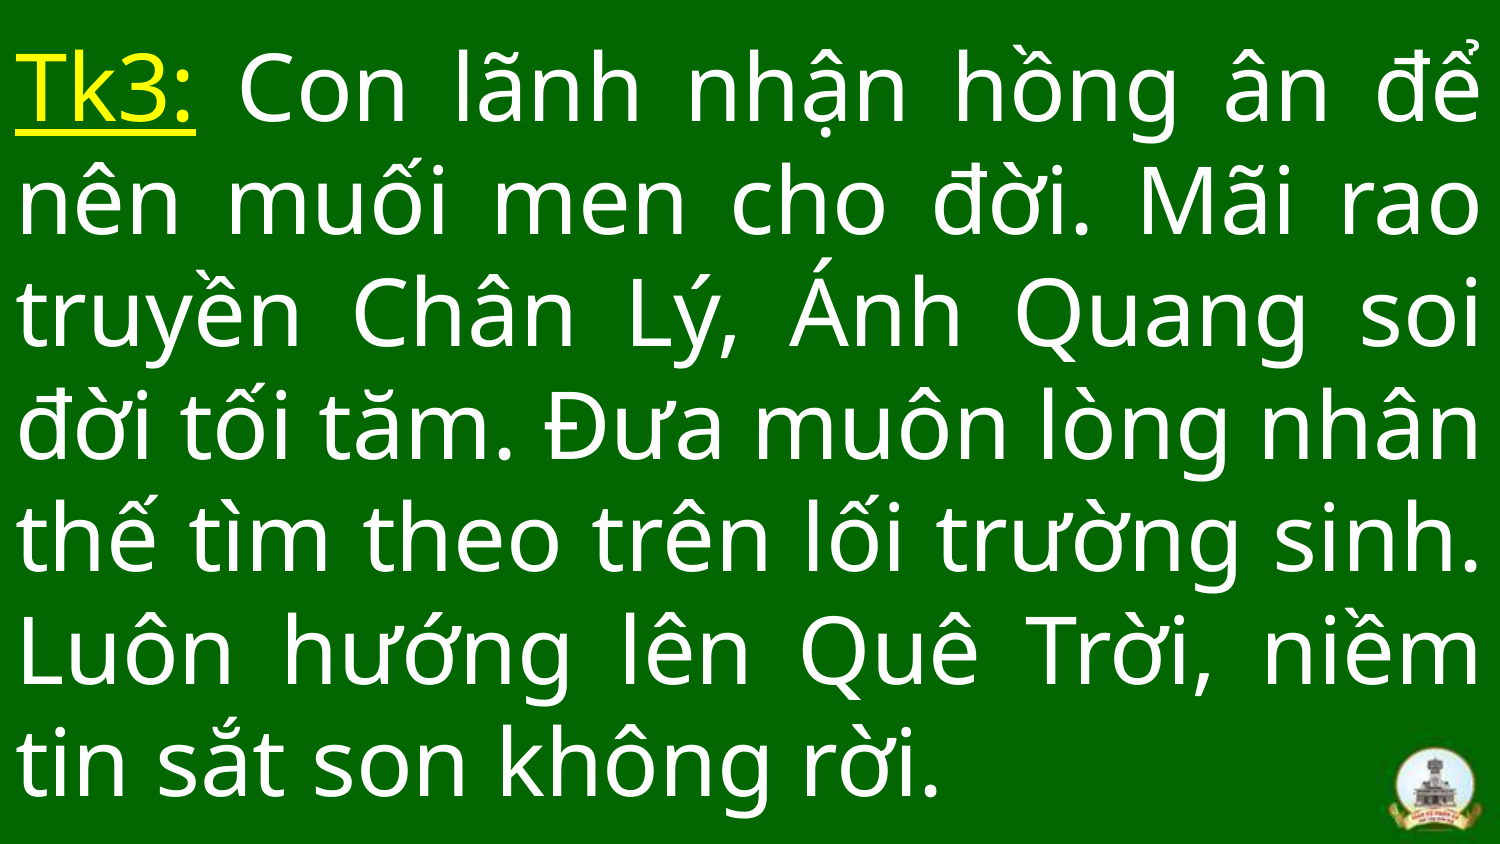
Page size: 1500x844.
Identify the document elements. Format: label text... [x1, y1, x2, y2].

title Tk3: Con lãnh nhận hồng ân để nên muối men cho đời. Mãi rao truyền Chân Lý, Ánh Quang soi đời tối tăm. Đưa muôn lòng nhân thế tìm theo trên lối trường sinh. Luôn hướng lên Quê Trời, niềm tin sắt son không rời. [0, 0, 1500, 844]
